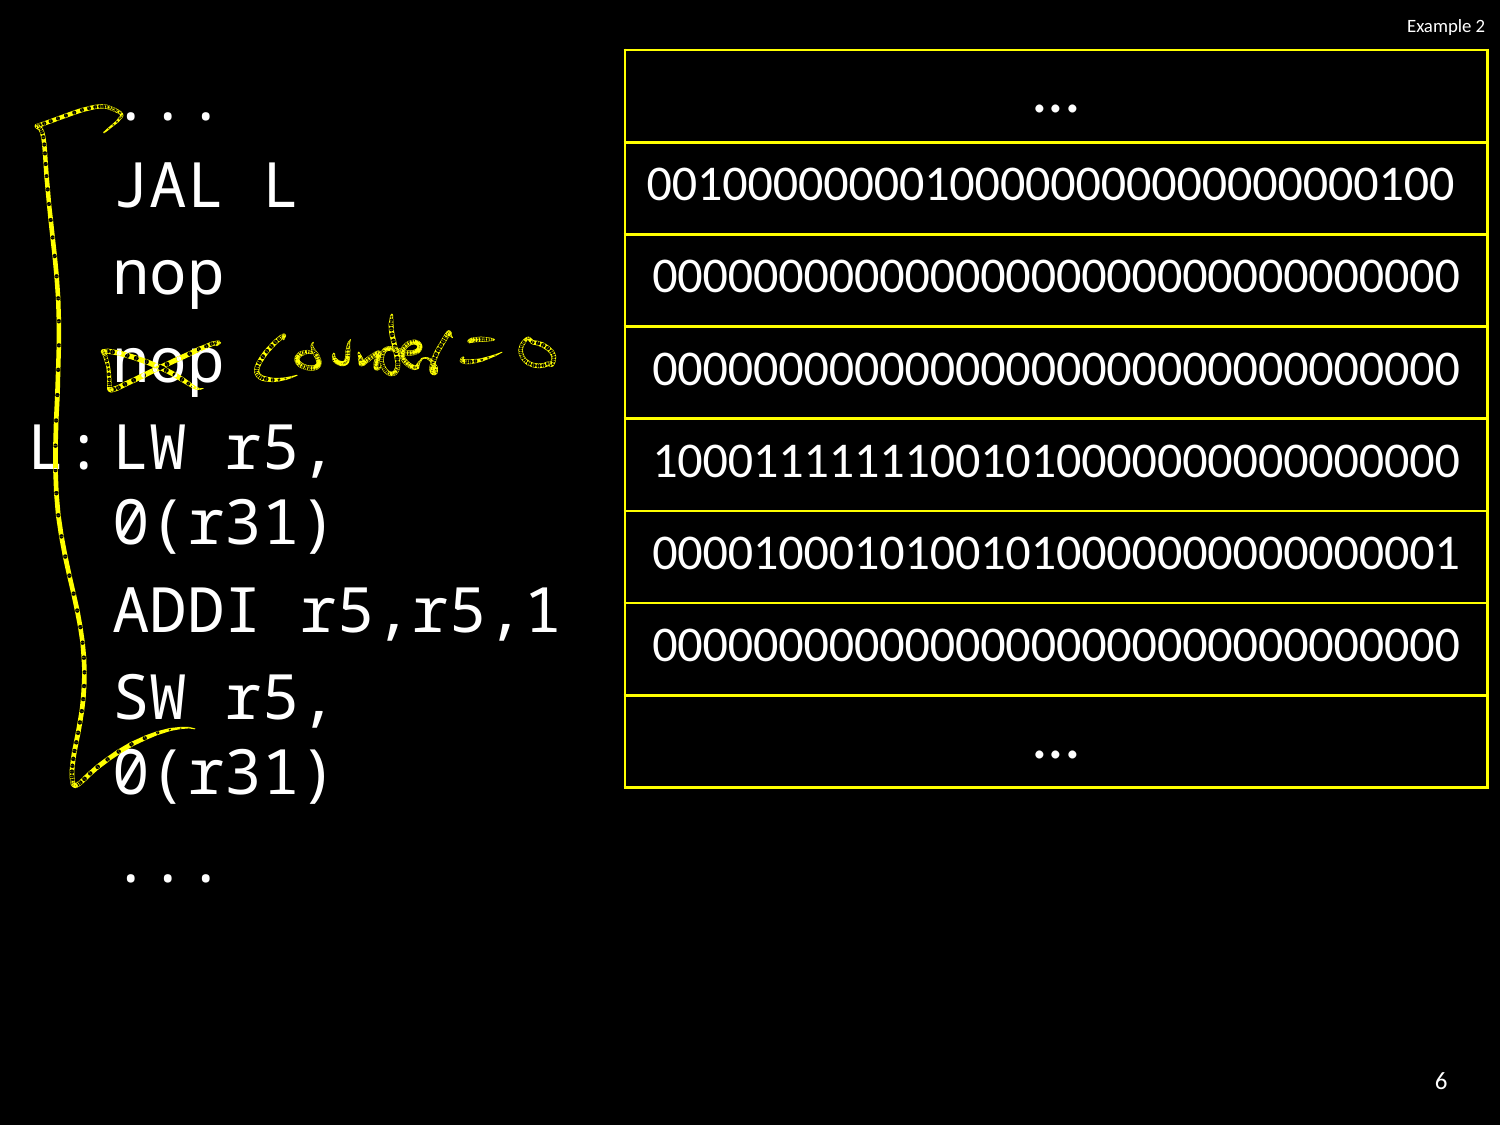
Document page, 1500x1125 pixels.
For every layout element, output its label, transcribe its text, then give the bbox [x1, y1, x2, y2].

title Example 2 [924, 0, 1500, 50]
table_cell 00000000000000000000000000000000 [626, 604, 1486, 694]
table_header ... [626, 51, 1486, 141]
table_cell 00001000101001010000000000000001 [626, 512, 1486, 602]
table_cell 10001111111001010000000000000000 [626, 420, 1486, 510]
list ... JAL L nop nop L: LW r5, 0(r31) ADDI r5,r5,1 SW r5, 0(r31) ... [12, 50, 613, 1063]
table_cell 00100000000100000000000000000100 [626, 144, 1486, 233]
table_cell ... [626, 697, 1486, 786]
table_cell 00000000000000000000000000000000 [626, 328, 1486, 417]
table_cell 00000000000000000000000000000000 [626, 236, 1486, 325]
picture [28, 98, 563, 796]
